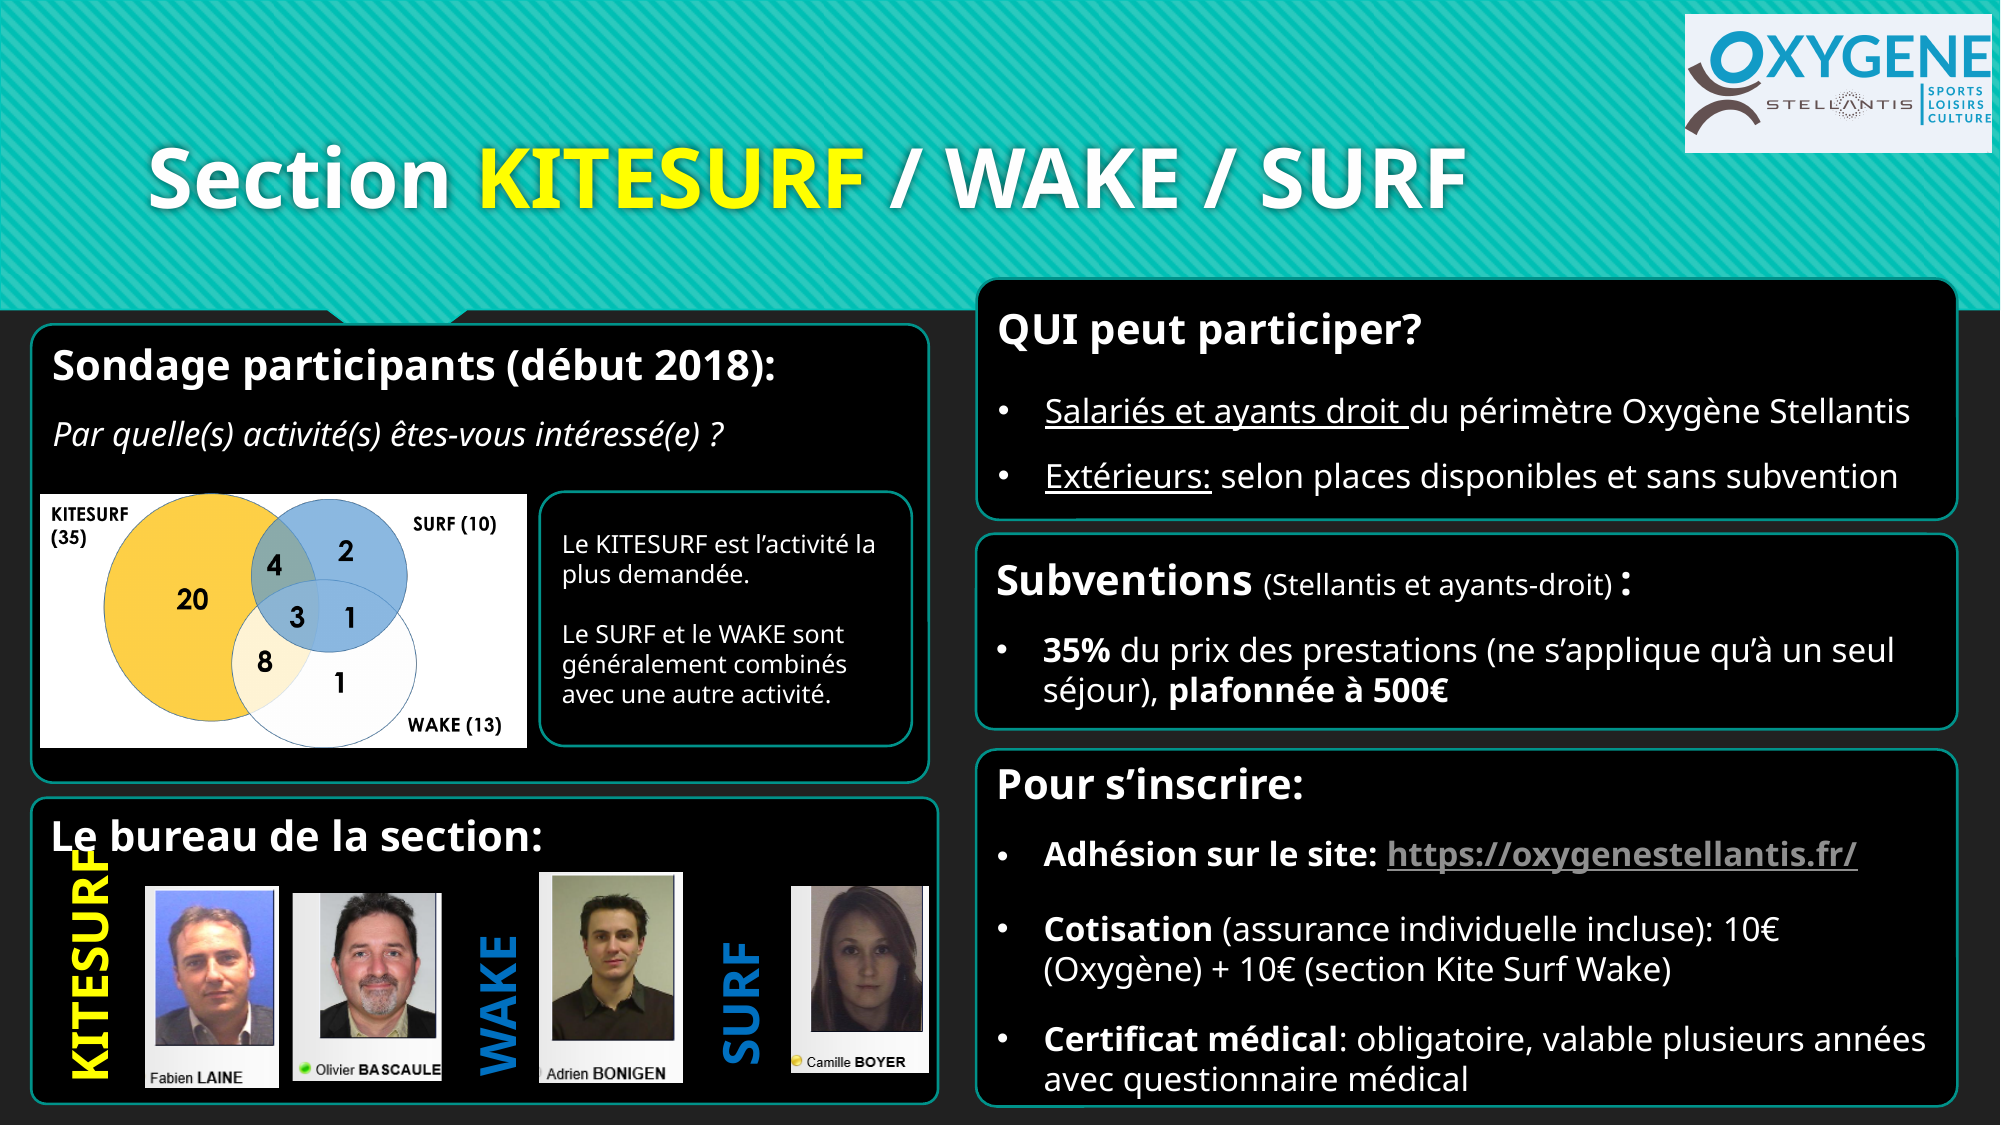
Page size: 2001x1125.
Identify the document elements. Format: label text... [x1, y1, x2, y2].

text_box Subventions (Stellantis et ayants-droit) : 35% du prix des prestations (ne s’applique qu’à un seul séjour), plafonnée à 500€ [974, 532, 1959, 731]
picture [39, 493, 528, 749]
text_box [30, 797, 939, 1105]
text_box Sondage participants (début 2018): Par quelle(s) activité(s) êtes-vous intéressé(e) ? [29, 323, 931, 784]
title Section KITESURF / WAKE / SURF [132, 73, 1868, 233]
text_box Le KITESURF est l’activité la plus demandée. Le SURF et le WAKE sont généralement combinés avec une autre activité. [538, 490, 914, 748]
text_box Pour s’inscrire: Adhésion sur le site: https://oxygenestellantis.fr/ Cotisation (assurance individuelle incluse): 10€ (Oxygène) + 10€ (section Kite Surf Wake) Certificat médical: obligatoire, valable plusieurs années avec questionnaire médical [974, 748, 1959, 1108]
text_box QUI peut participer? Salariés et ayants droit du périmètre Oxygène Stellantis Extérieurs: selon places disponibles et sans subvention [975, 277, 1959, 522]
picture [1685, 14, 1992, 153]
